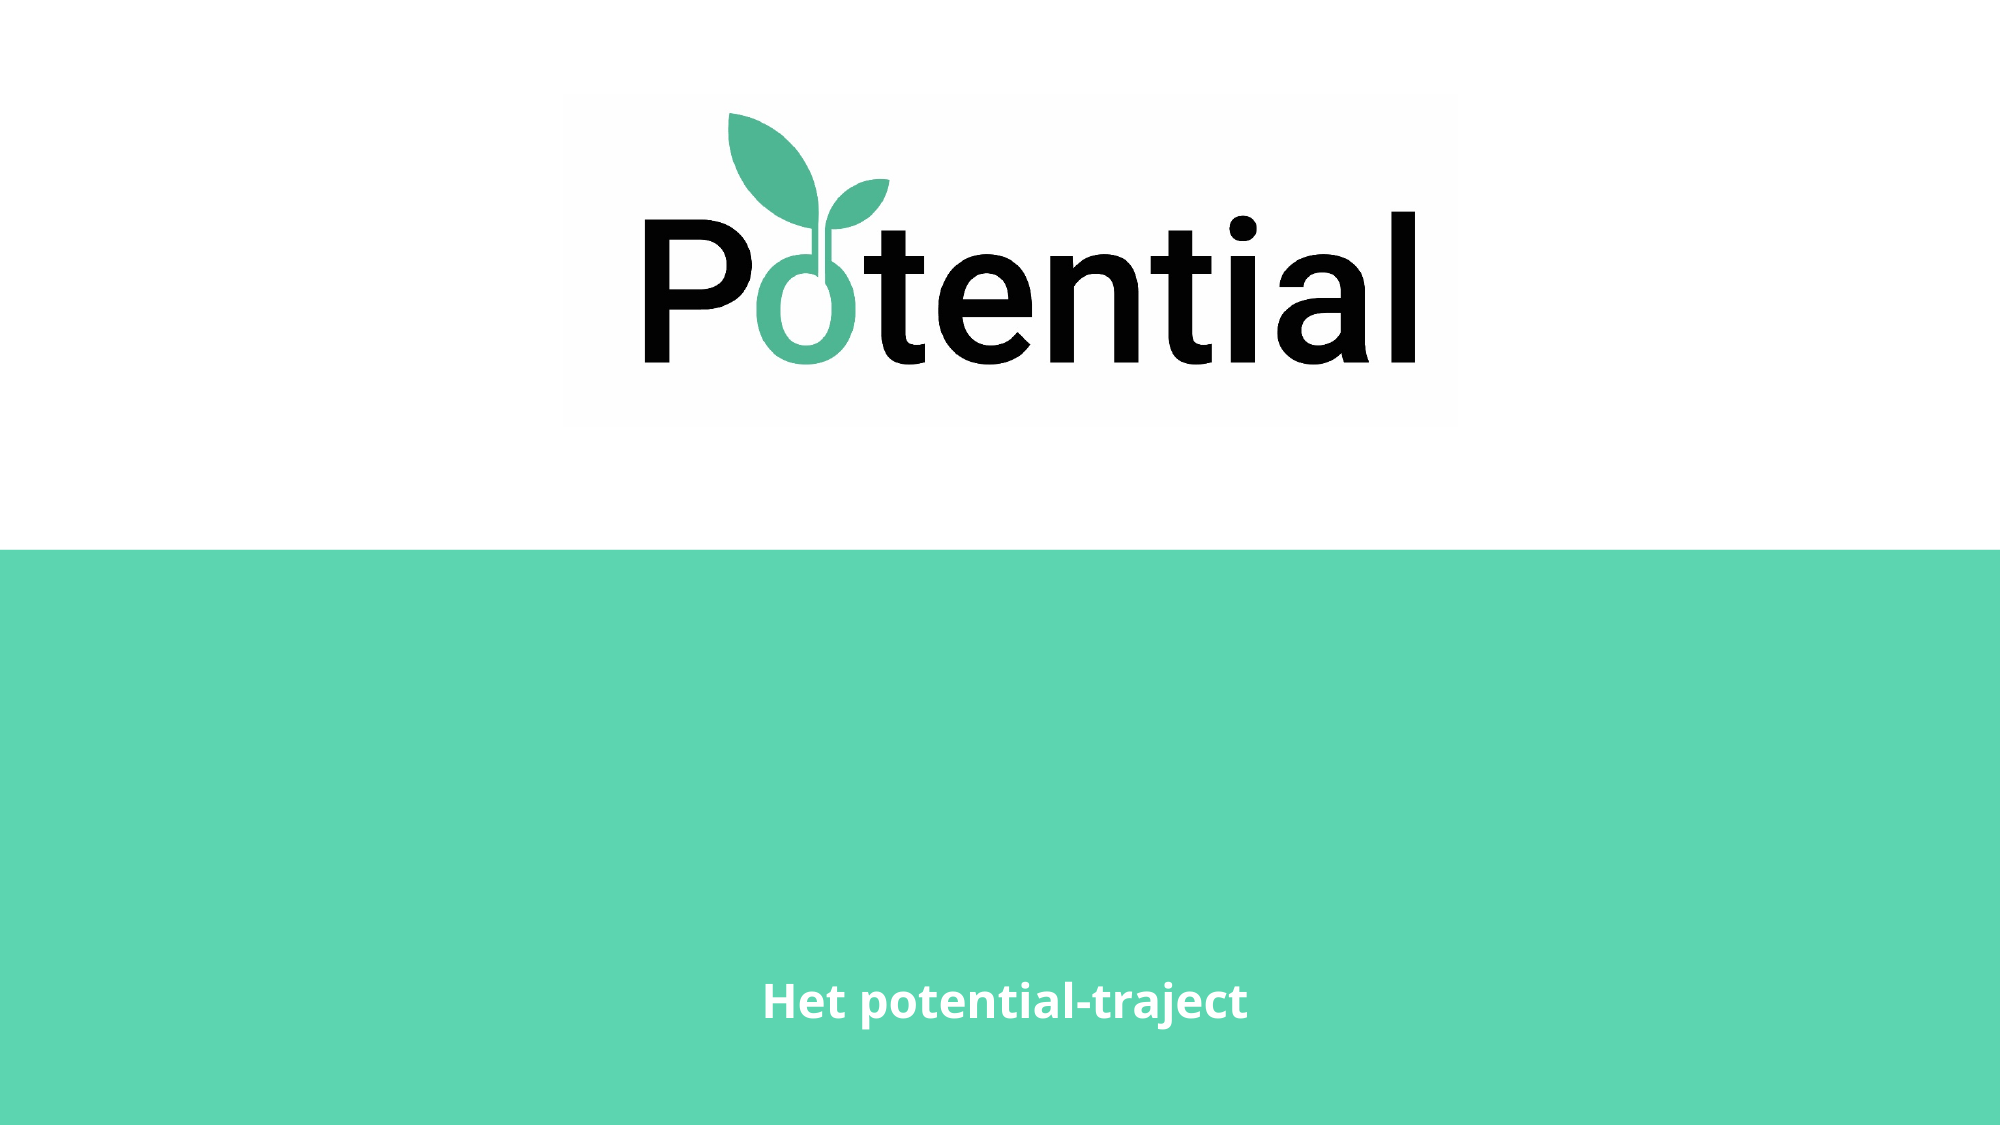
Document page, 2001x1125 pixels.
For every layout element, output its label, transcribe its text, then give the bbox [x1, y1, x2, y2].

title Het potential-traject [101, 903, 1909, 1125]
picture [563, 94, 1458, 427]
